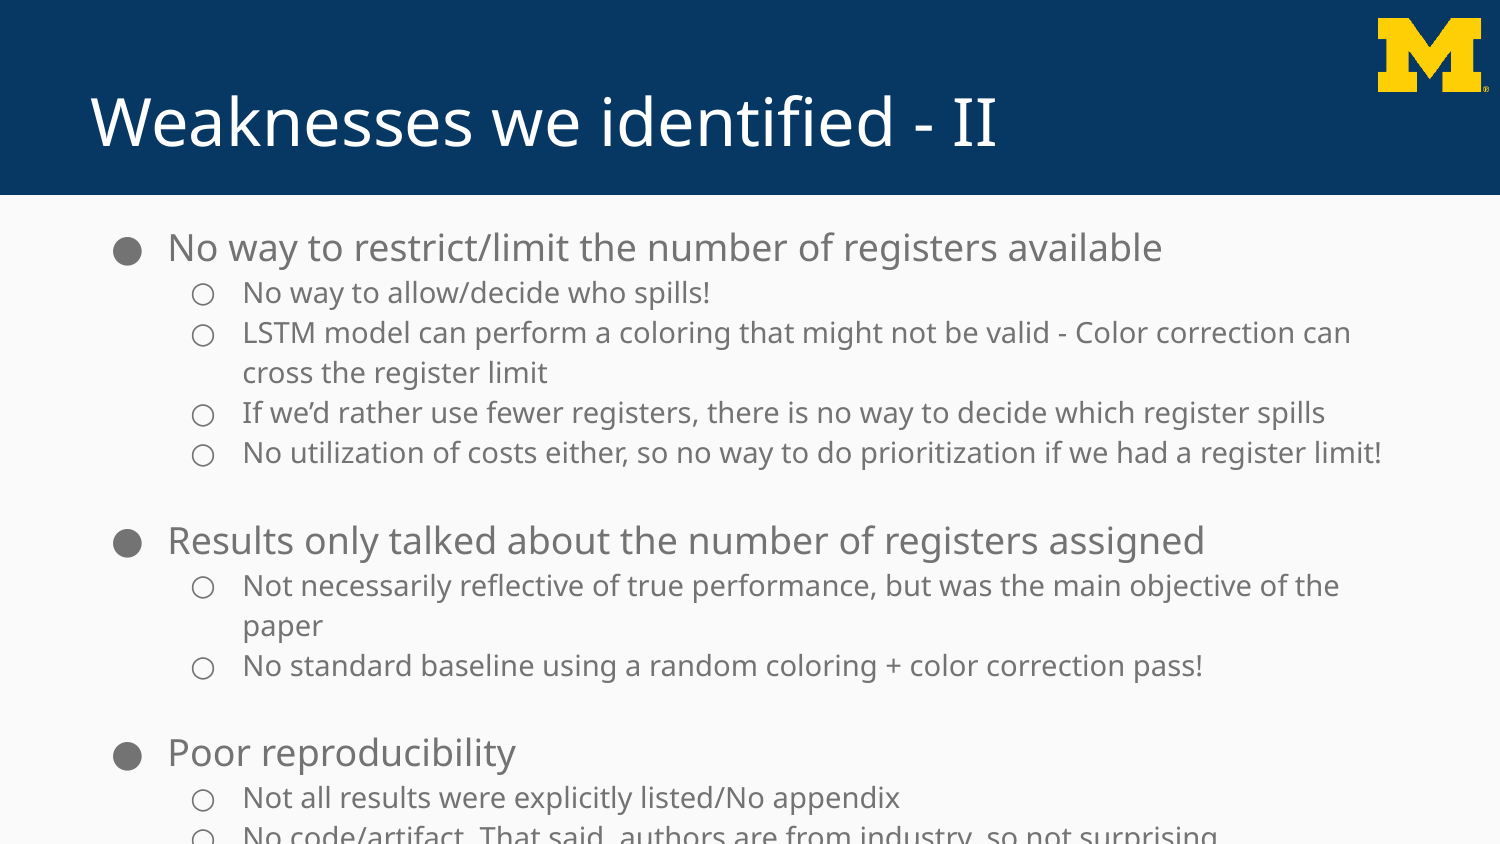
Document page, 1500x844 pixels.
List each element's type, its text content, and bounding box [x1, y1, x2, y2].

picture [1425, 18, 1489, 92]
title Weaknesses we identified - II [75, 0, 1425, 175]
list No way to restrict/limit the number of registers available No way to allow/decide who spills! LSTM model can perform a coloring that might not be valid - Color correction can cross the register limit If we’d rather use fewer registers, there is no way to decide which register spills No utilization of costs either, so no way to do prioritization if we had a register limit! Results only talked about the number of registers assigned Not necessarily reflective of true performance, but was the main objective of the paper No standard baseline using a random coloring + color correction pass! Poor reproducibility Not all results were explicitly listed/No appendix No code/artifact. That said, authors are from industry, so not surprising [77, 202, 1427, 717]
